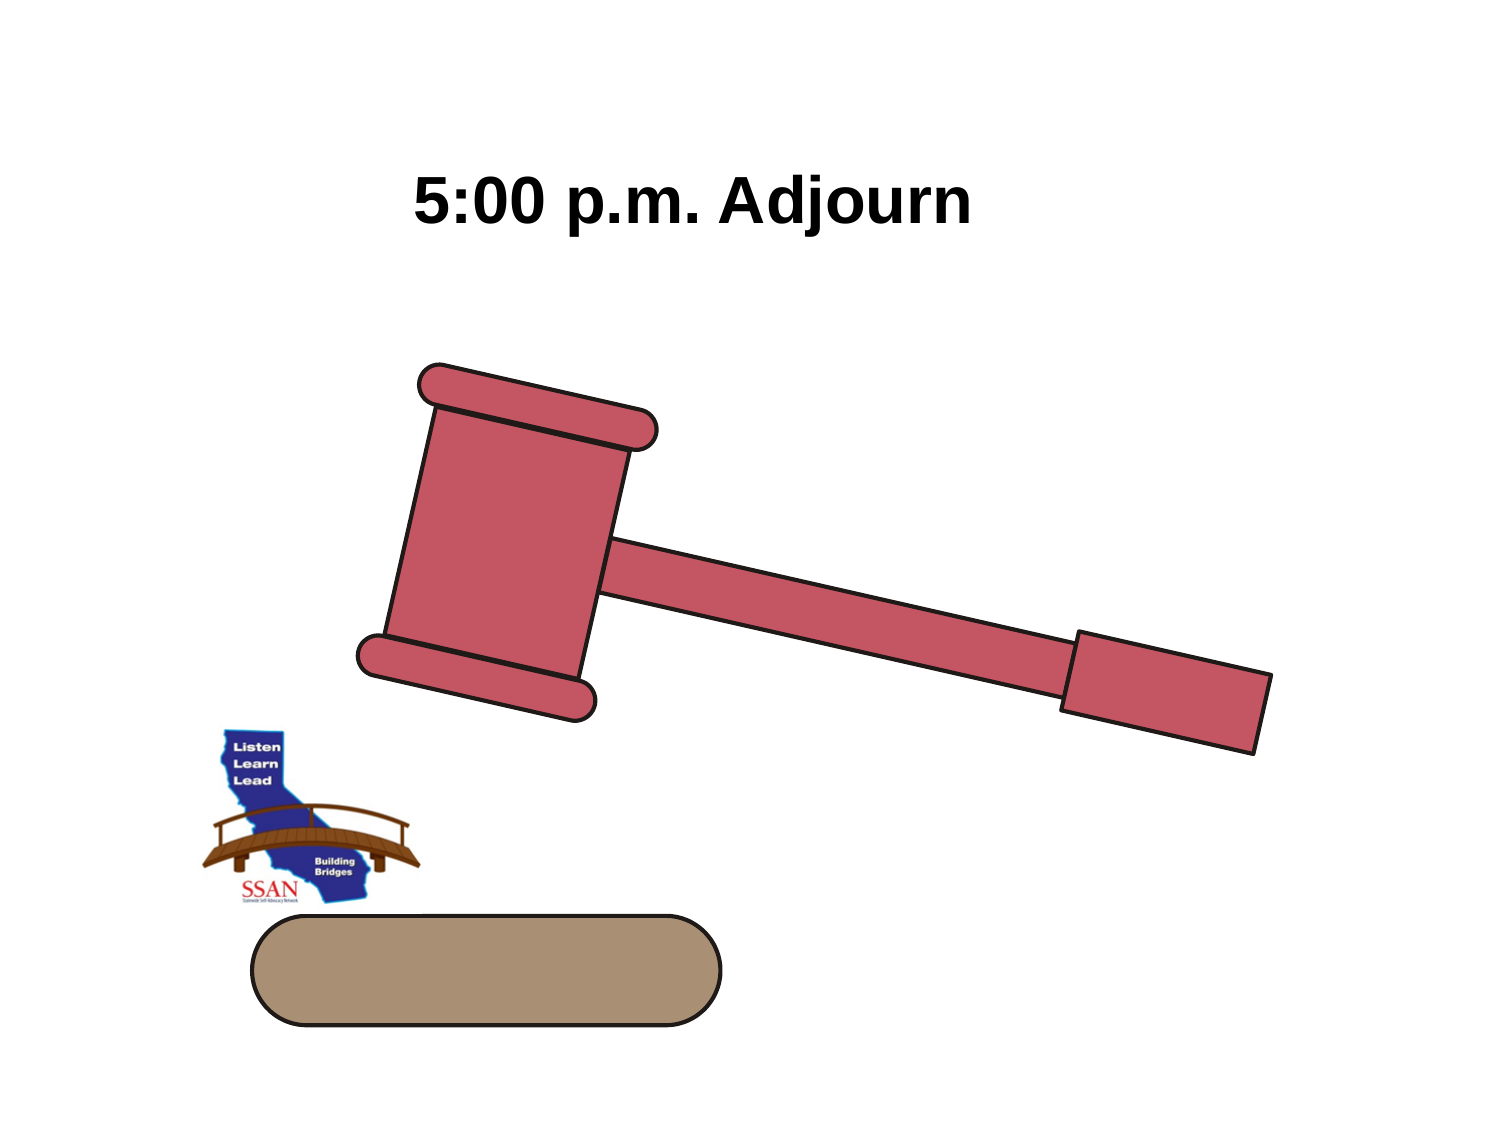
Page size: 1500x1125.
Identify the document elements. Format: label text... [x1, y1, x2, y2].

text_box 5:00 p.m. Adjourn [174, 149, 1213, 245]
picture [174, 362, 1274, 1028]
